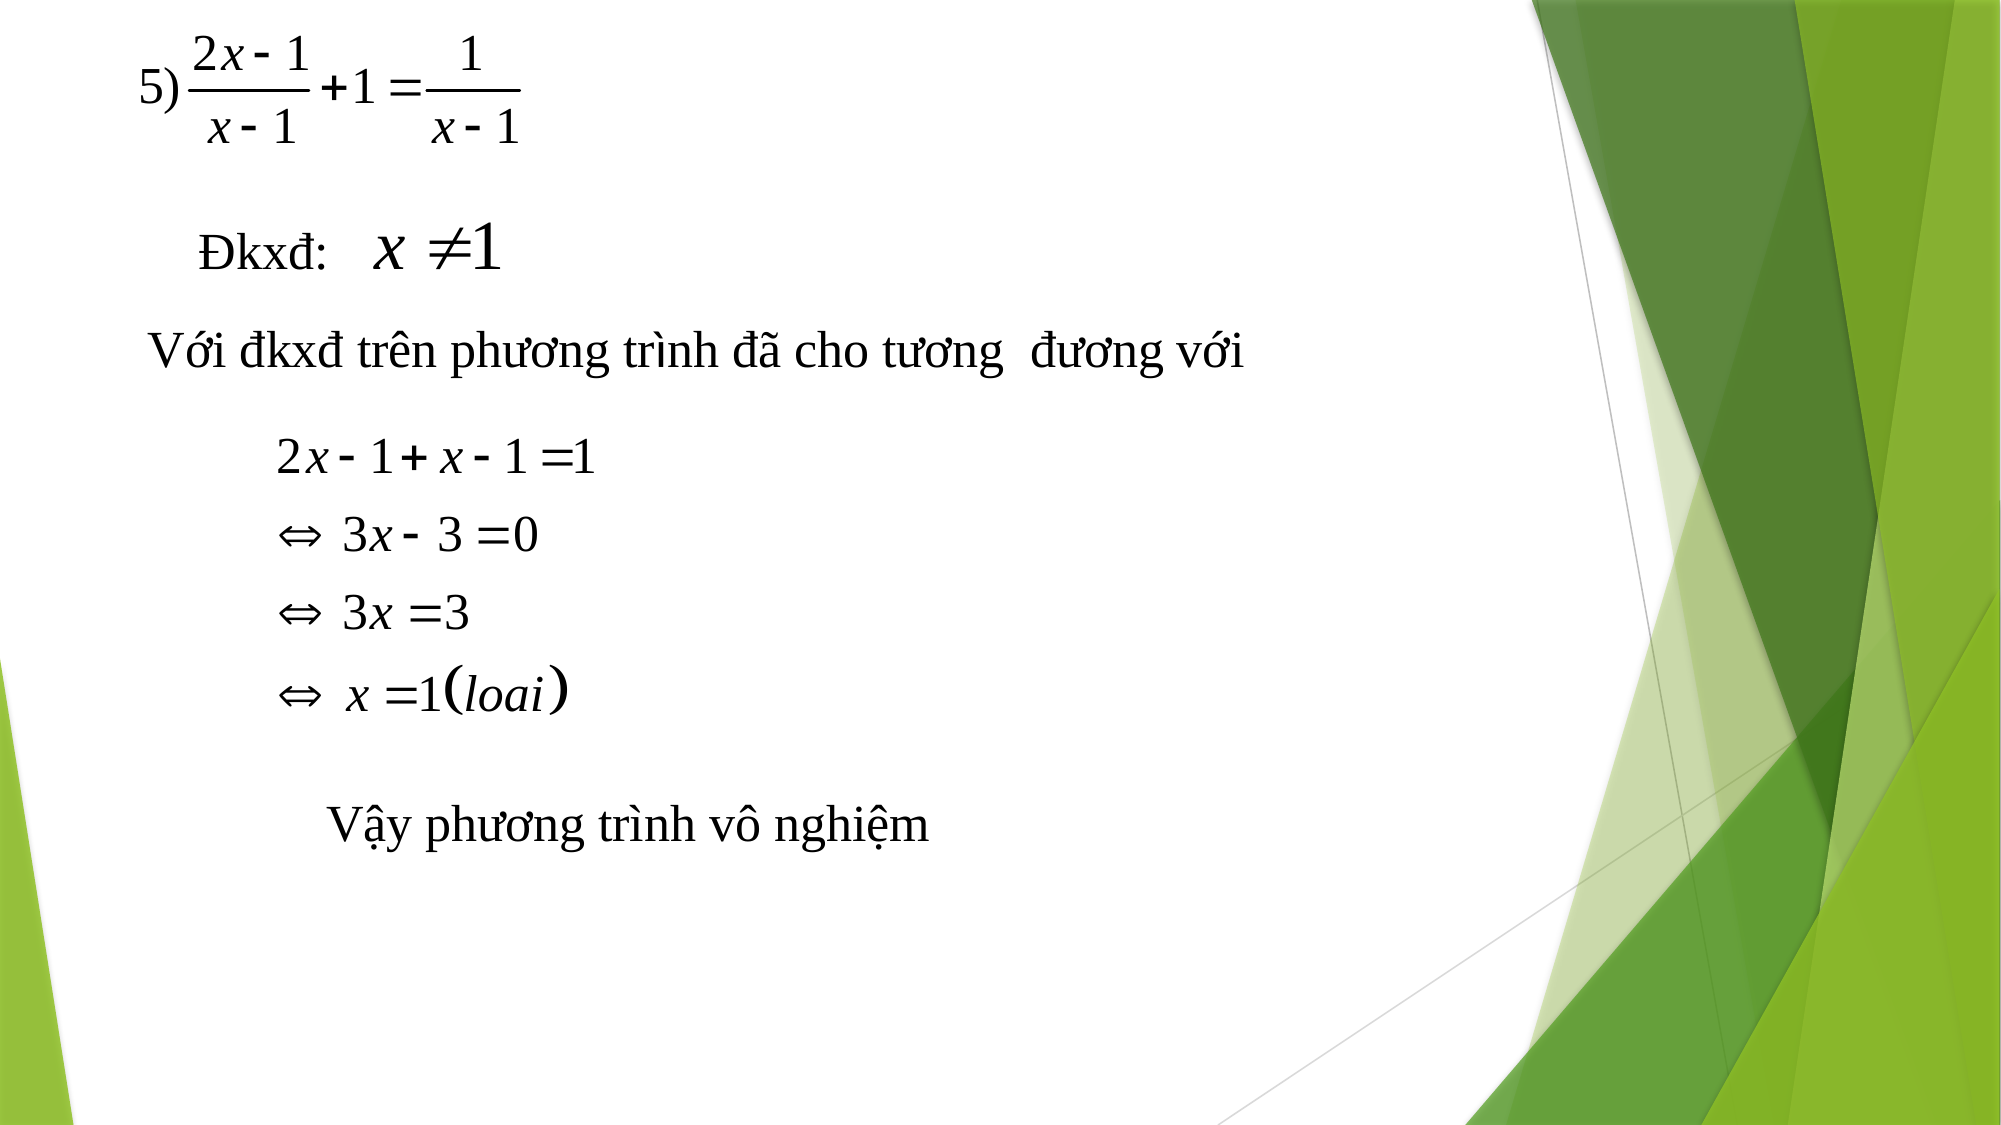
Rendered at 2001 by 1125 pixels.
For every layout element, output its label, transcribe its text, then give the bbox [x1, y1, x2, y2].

text_box Đkxđ: [183, 210, 345, 307]
text_box Vậy phương trình vô nghiệm [298, 781, 960, 860]
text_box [361, 208, 509, 286]
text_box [131, 20, 531, 156]
text_box Với đkxđ trên phương trình đã cho tương đương với [132, 307, 1520, 448]
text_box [268, 427, 603, 740]
